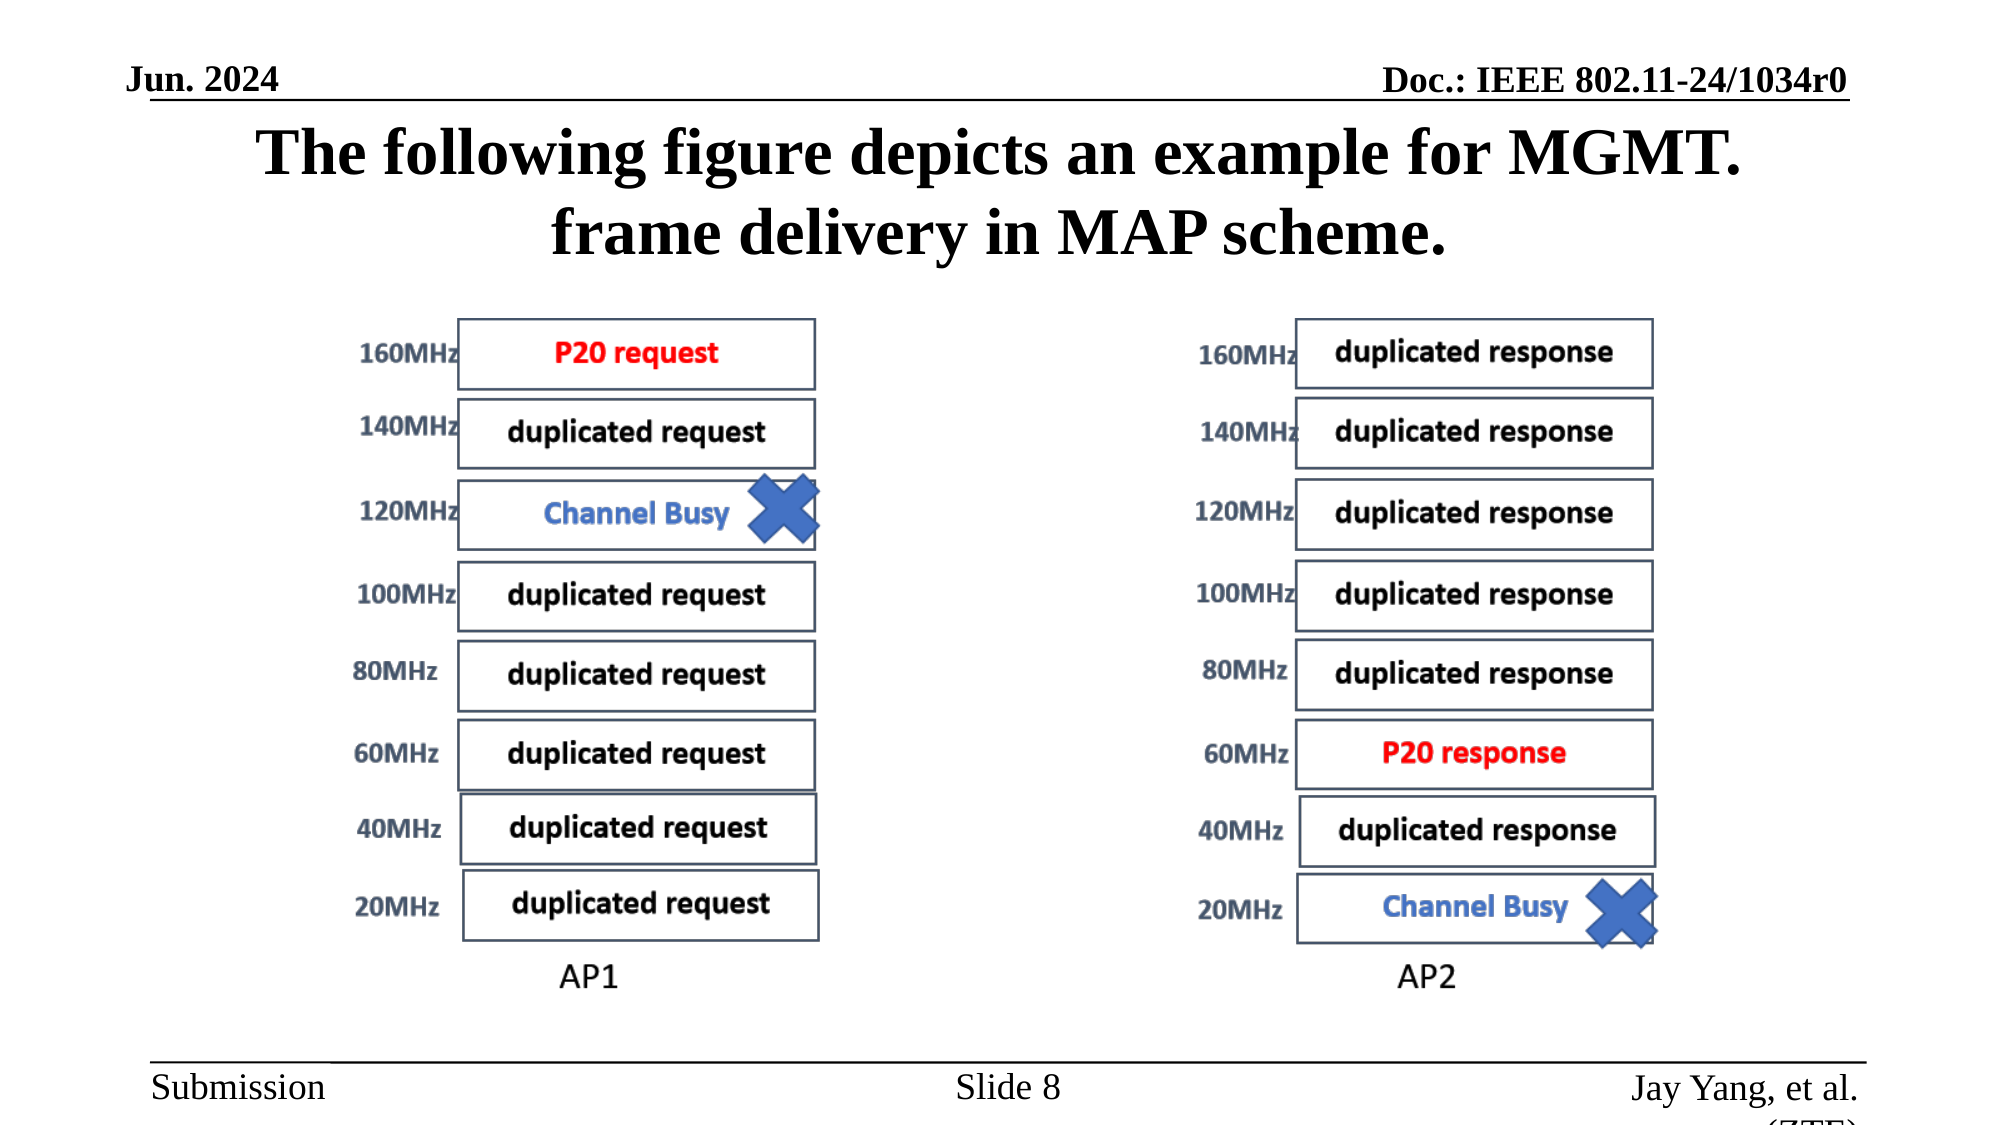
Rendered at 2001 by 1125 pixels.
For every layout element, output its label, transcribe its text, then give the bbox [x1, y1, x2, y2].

title The following figure depicts an example for MGMT. frame delivery in MAP scheme. [149, 112, 1851, 263]
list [340, 318, 1659, 1007]
slide_number Slide [942, 1061, 1075, 1108]
footer Jay Yang, et al. (ZTE) [1529, 1062, 1860, 1109]
